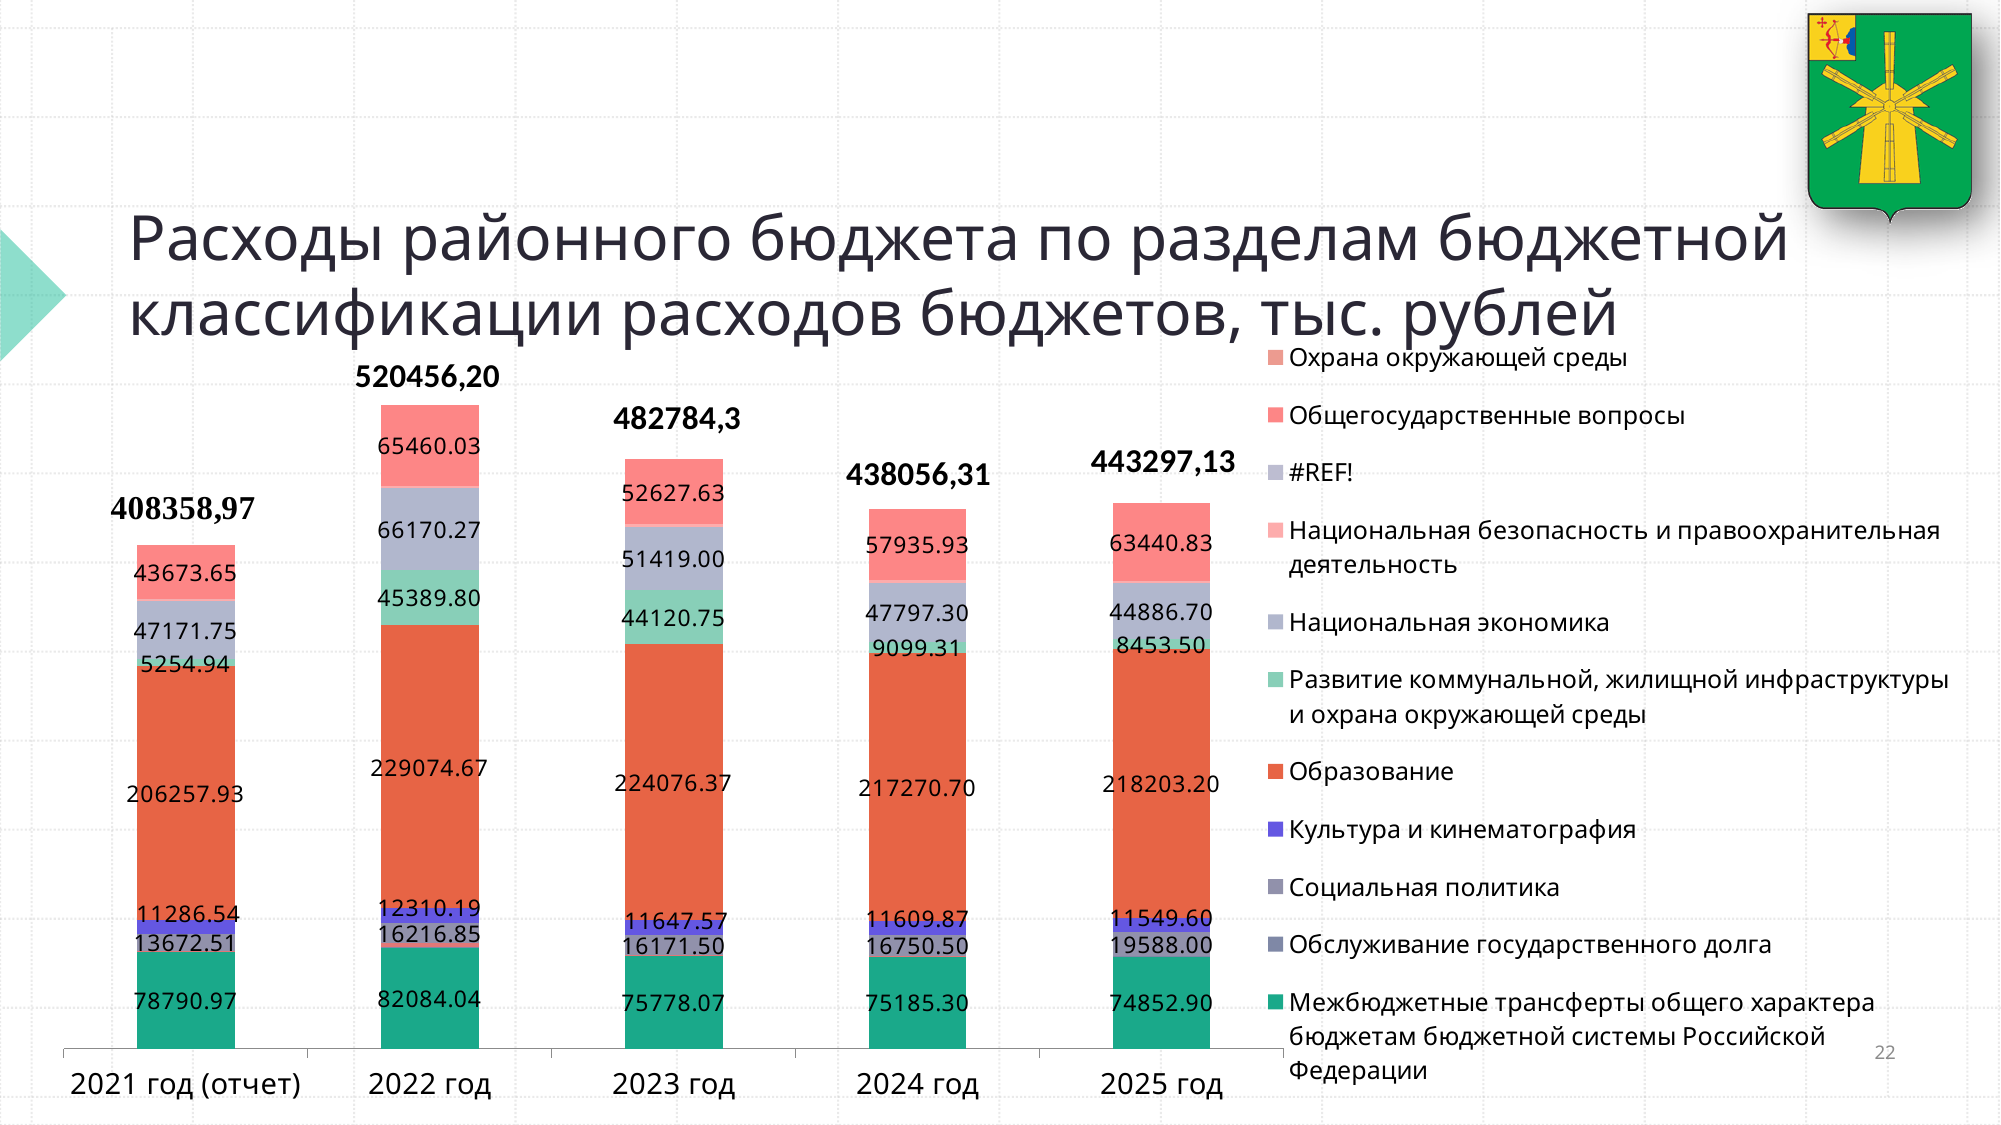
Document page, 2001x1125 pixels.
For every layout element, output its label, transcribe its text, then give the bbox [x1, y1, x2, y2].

title Расходы районного бюджета по разделам бюджетной классификации расходов бюджетов, тыс. рублей [113, 119, 1808, 309]
picture [1806, 13, 1972, 225]
chart [0, 309, 1972, 1112]
